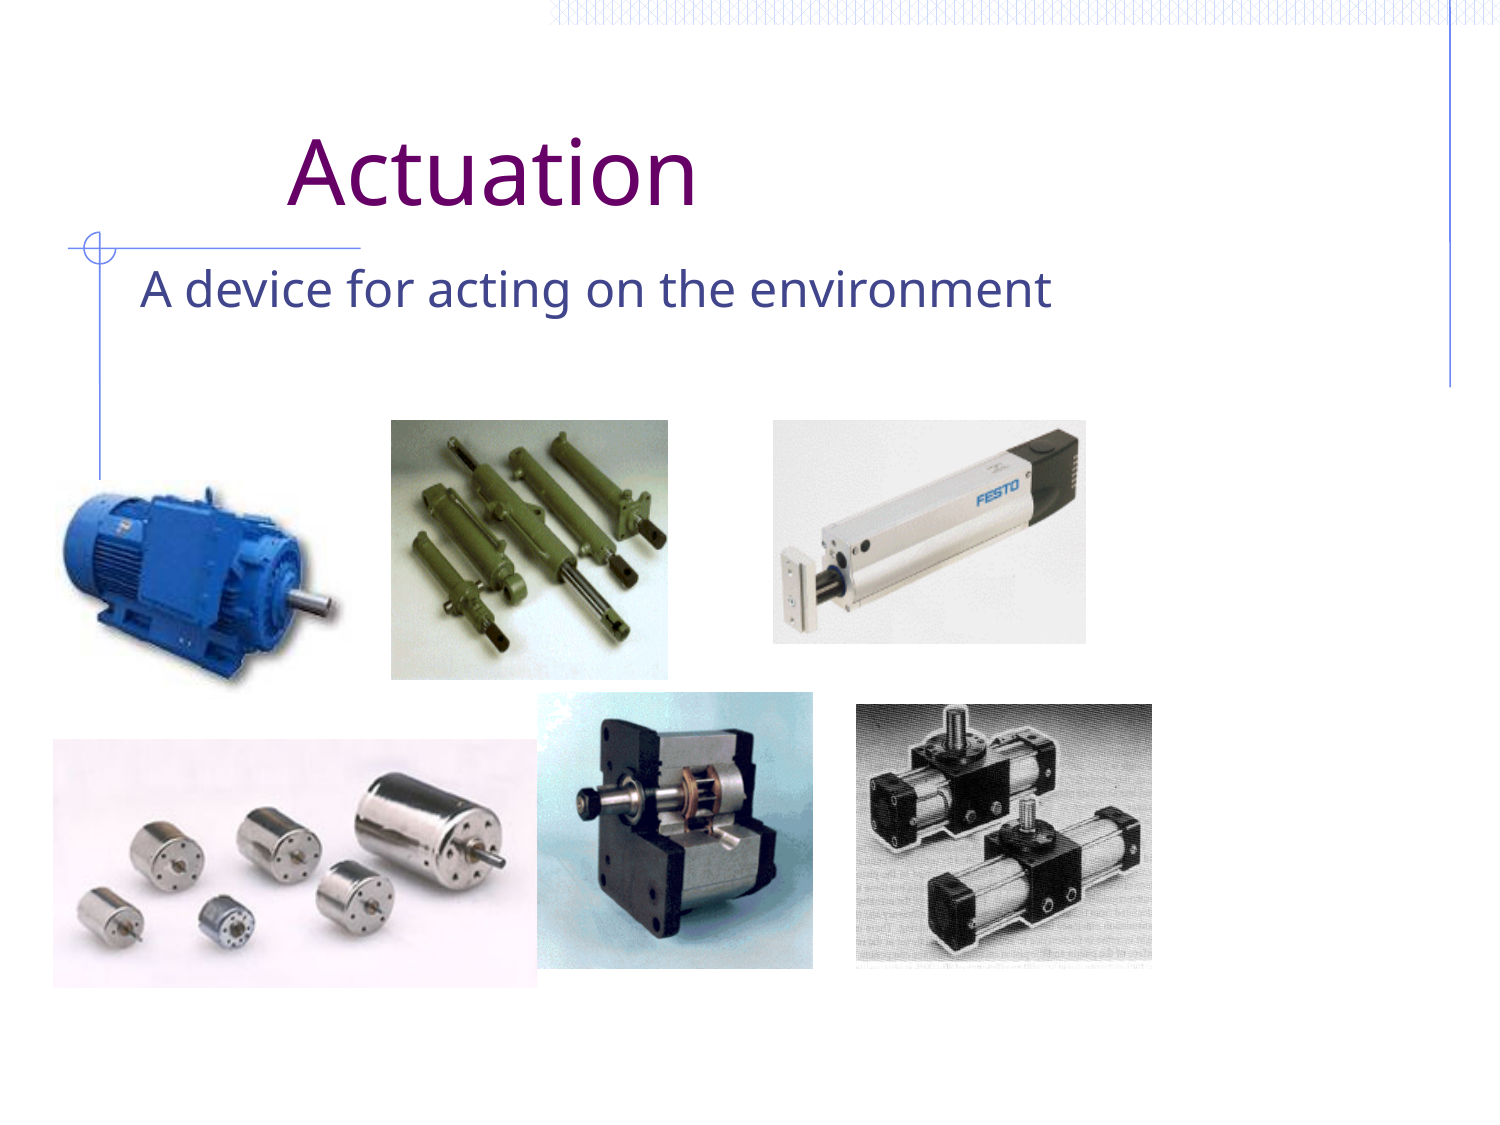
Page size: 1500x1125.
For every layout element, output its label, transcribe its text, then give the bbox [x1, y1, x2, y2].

list A device for acting on the environment [125, 249, 1398, 1012]
picture [55, 480, 352, 700]
picture [391, 420, 668, 680]
picture [52, 692, 813, 988]
picture [773, 420, 1086, 644]
title Actuation [272, 58, 1223, 232]
picture [855, 703, 1152, 970]
